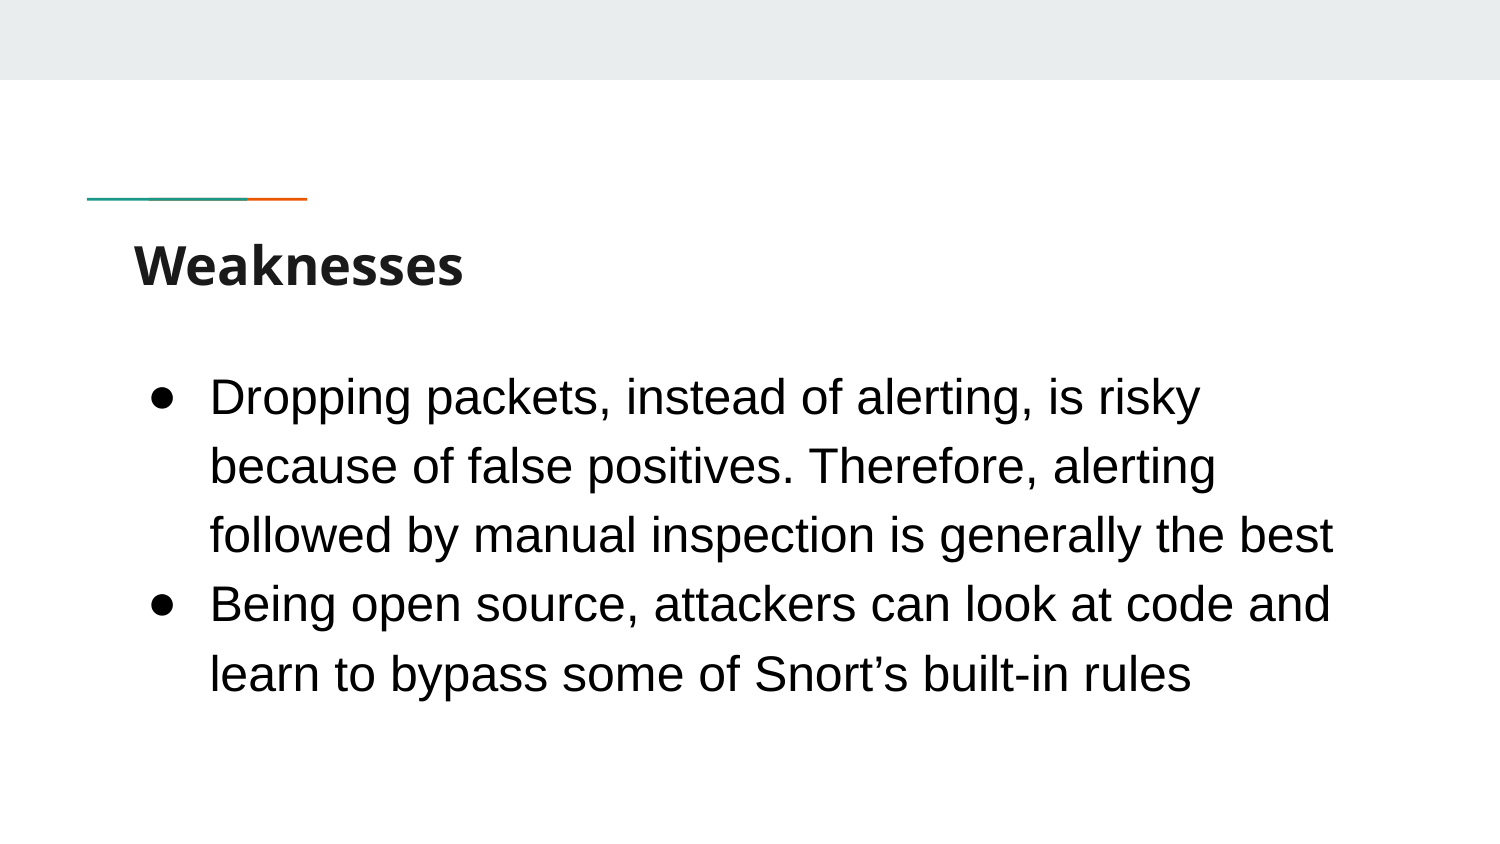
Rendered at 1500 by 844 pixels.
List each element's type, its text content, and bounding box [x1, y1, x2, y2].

title Weaknesses [119, 216, 1381, 305]
list Dropping packets, instead of alerting, is risky because of false positives. Therefore, alerting followed by manual inspection is generally the best Being open source, attackers can look at code and learn to bypass some of Snort’s built-in rules [119, 341, 1381, 800]
